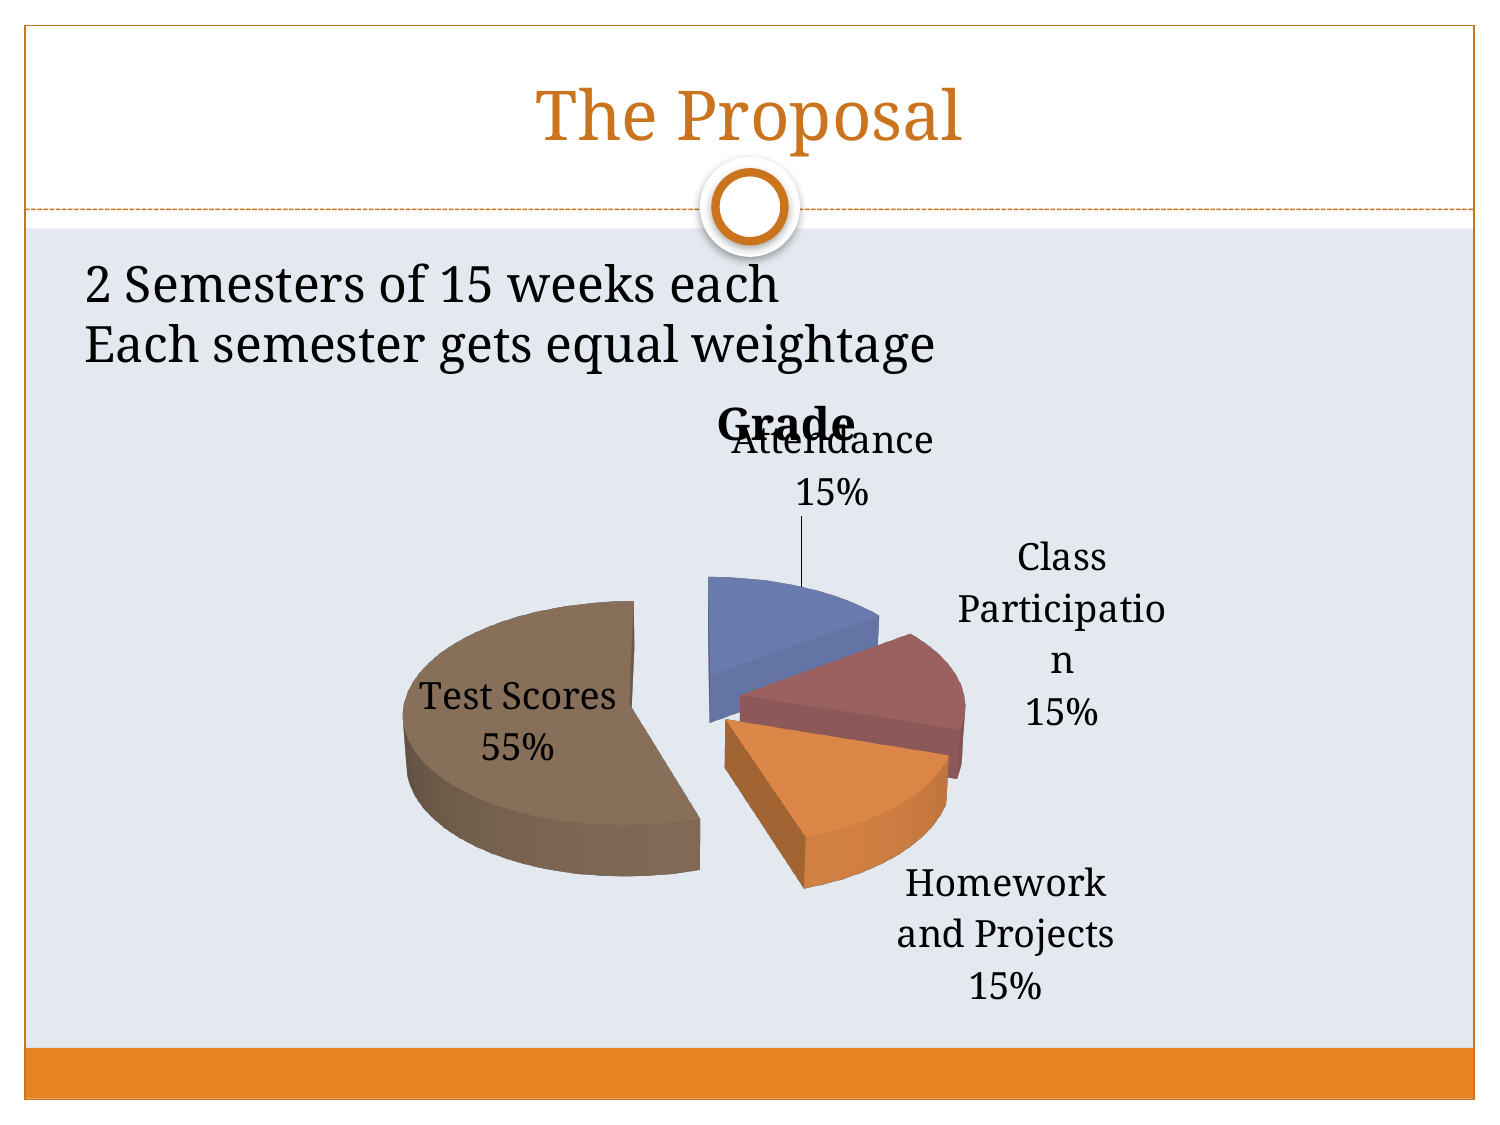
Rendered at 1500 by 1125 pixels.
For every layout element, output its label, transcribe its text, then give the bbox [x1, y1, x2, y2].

chart [218, 356, 1356, 1037]
title The Proposal [49, 37, 1450, 162]
text_box 2 Semesters of 15 weeks each Each semester gets equal weightage [69, 245, 978, 381]
